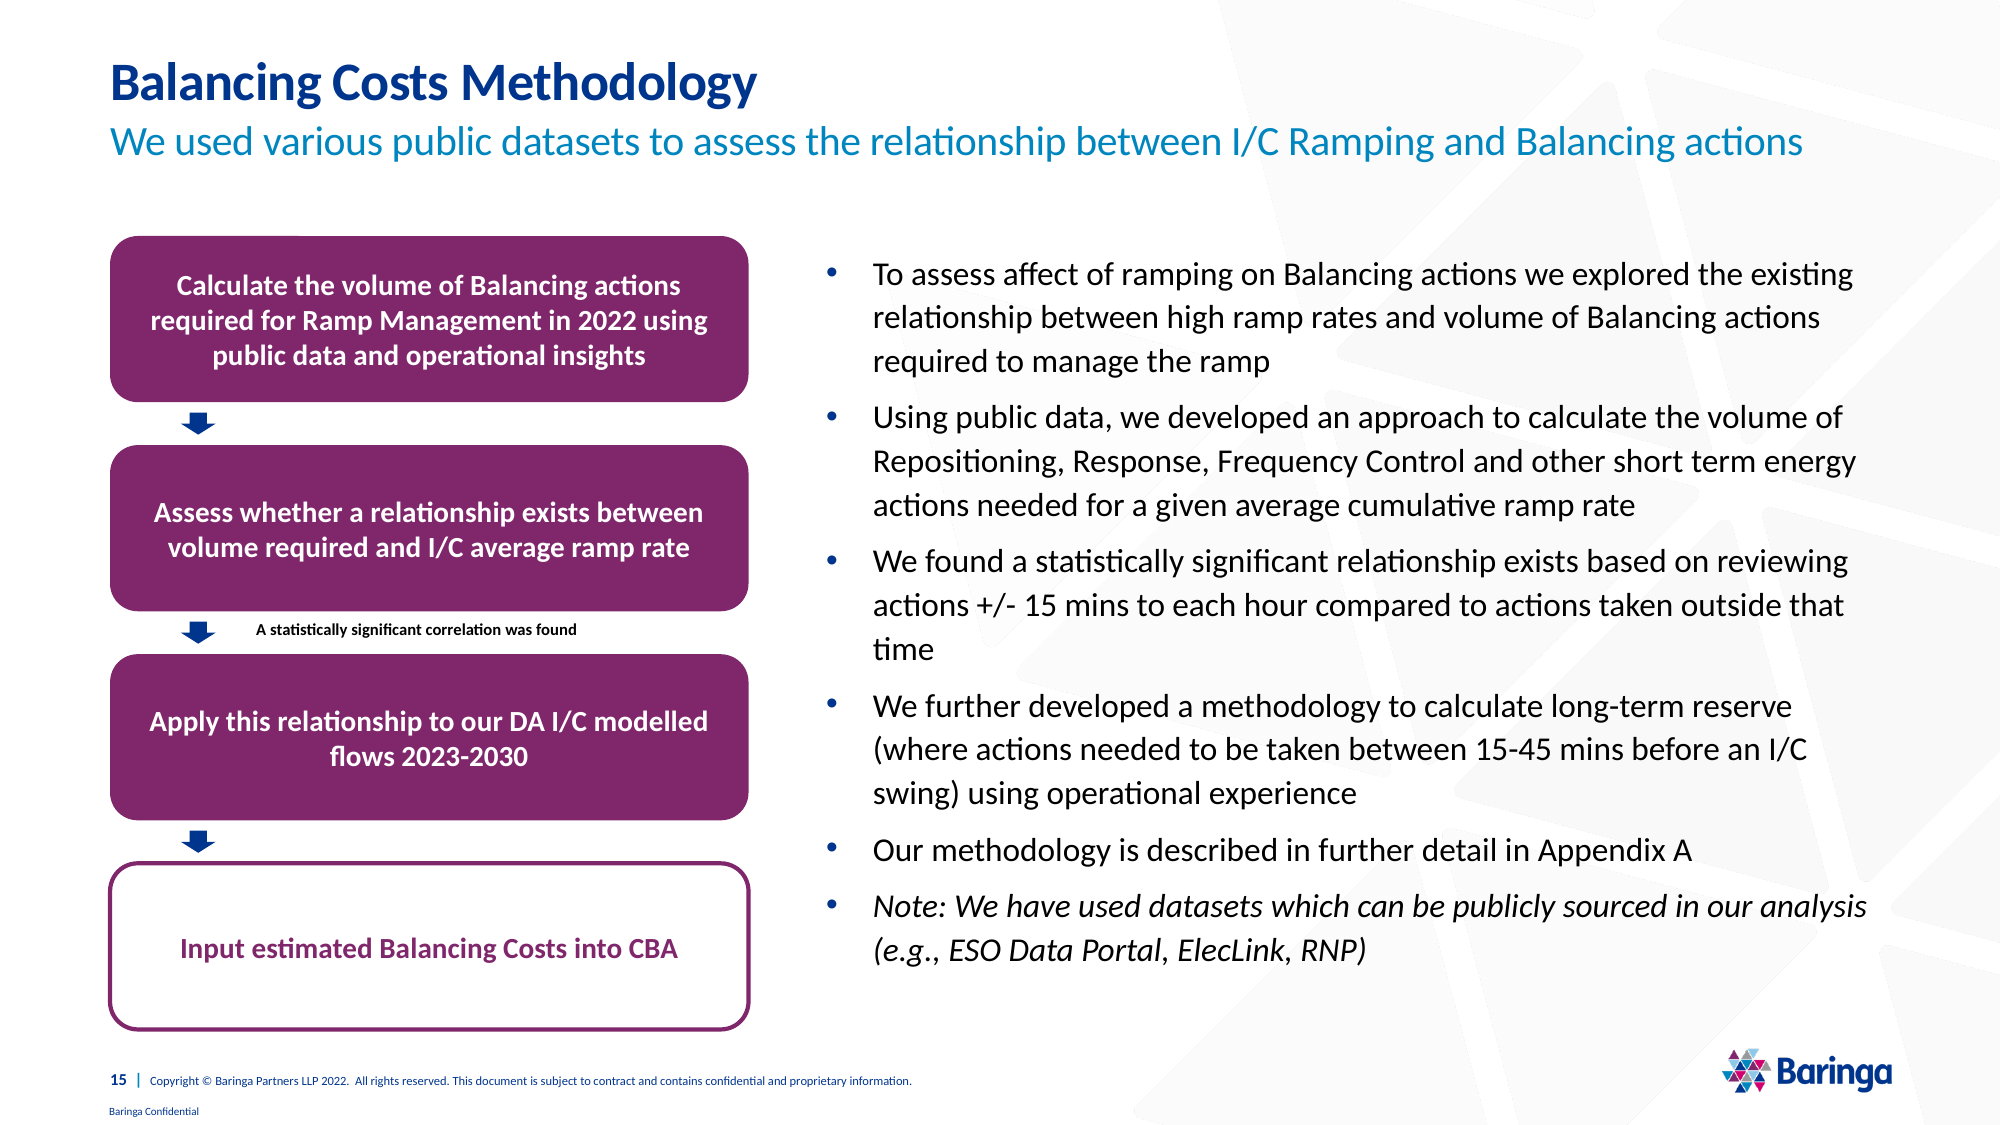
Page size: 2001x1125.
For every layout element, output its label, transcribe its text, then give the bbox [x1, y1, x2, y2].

text_box Input estimated Balancing Costs into CBA [107, 861, 751, 1032]
title Balancing Costs Methodology [110, 59, 1892, 107]
list To assess affect of ramping on Balancing actions we explored the existing relationship between high ramp rates and volume of Balancing actions required to manage the ramp Using public data, we developed an approach to calculate the volume of Repositioning, Response, Frequency Control and other short term energy actions needed for a given average cumulative ramp rate We found a statistically significant relationship exists based on reviewing actions +/- 15 mins to each hour compared to actions taken outside that time We further developed a methodology to calculate long-term reserve (where actions needed to be taken between 15-45 mins before an I/C swing) using operational experience Our methodology is described in further detail in Appendix A Note: We have used datasets which can be publicly sourced in our analysis (e.g., ESO Data Portal, ElecLink, RNP) [825, 236, 1892, 1012]
text_box [178, 410, 218, 437]
picture [1702, 1029, 1911, 1112]
text_box Assess whether a relationship exists between volume required and I/C average ramp rate [107, 443, 751, 614]
text_box [178, 828, 218, 855]
text_box Calculate the volume of Balancing actions required for Ramp Management in 2022 using public data and operational insights [107, 233, 751, 405]
text_box [178, 619, 218, 646]
text_box Apply this relationship to our DA I/C modelled flows 2023-2030 [107, 652, 751, 823]
list We used various public datasets to assess the relationship between I/C Ramping and Balancing actions [110, 107, 1892, 165]
text_box A statistically significant correlation was found [244, 606, 596, 651]
